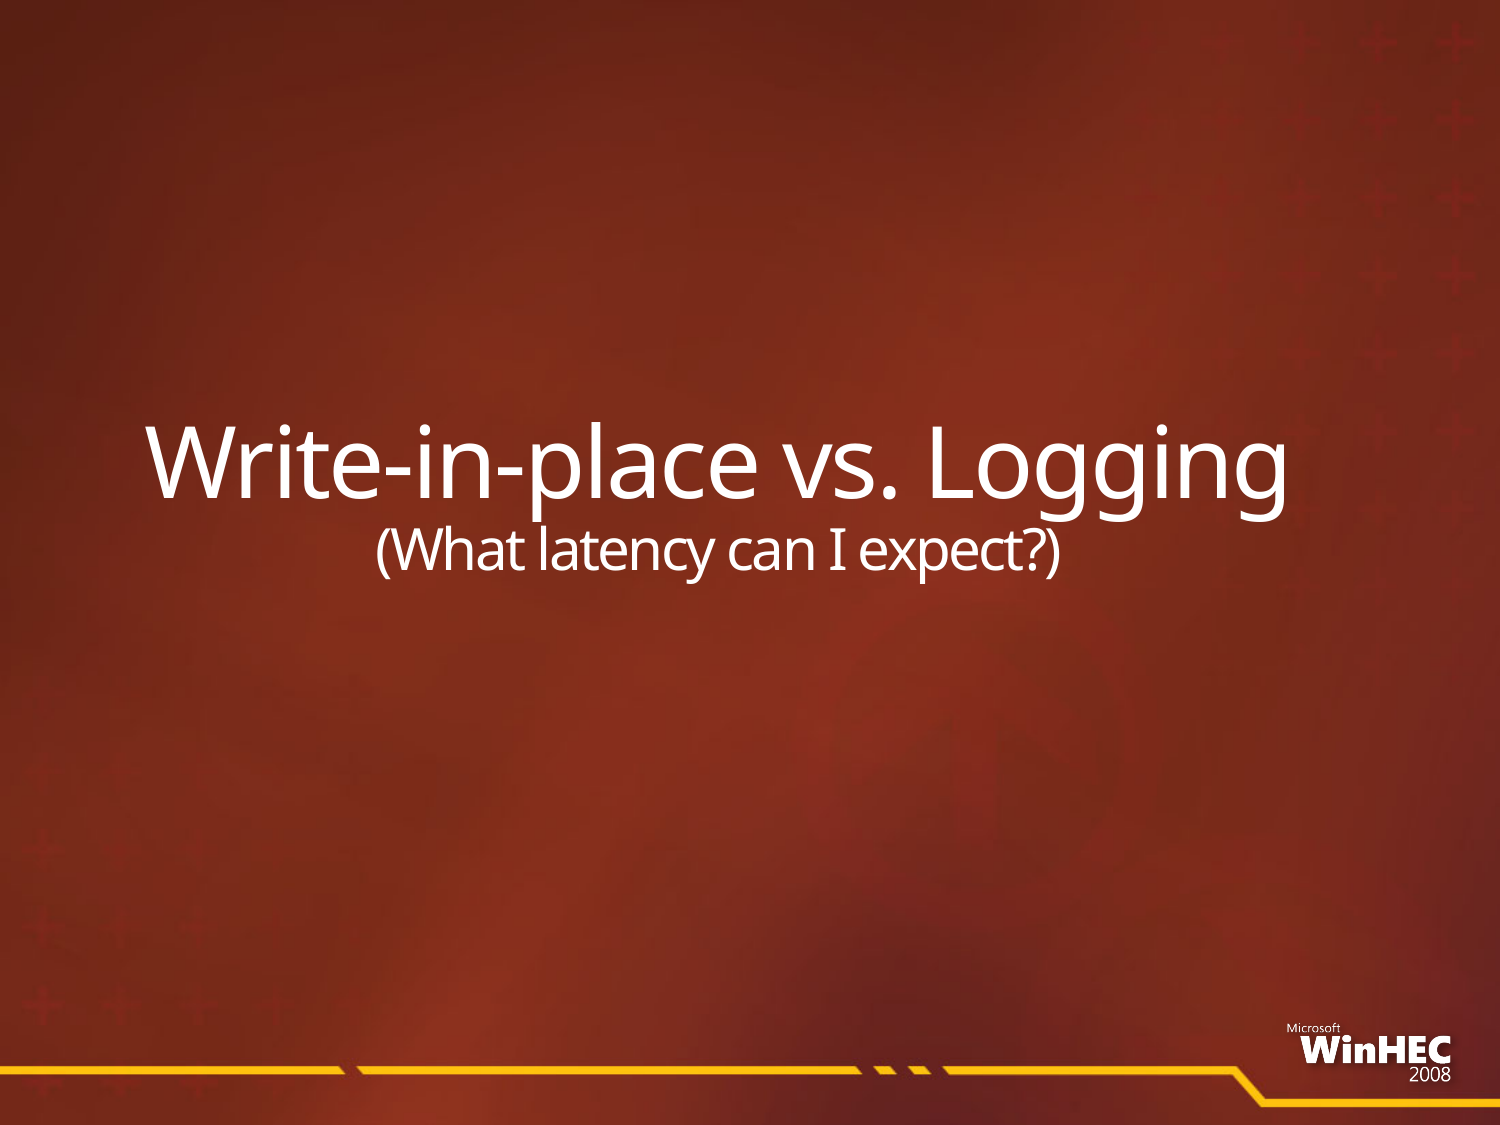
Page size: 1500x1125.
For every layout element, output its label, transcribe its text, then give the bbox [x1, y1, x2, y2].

picture [0, 0, 1500, 1125]
title Write-in-place vs. Logging (What latency can I expect?) [131, 412, 1307, 749]
